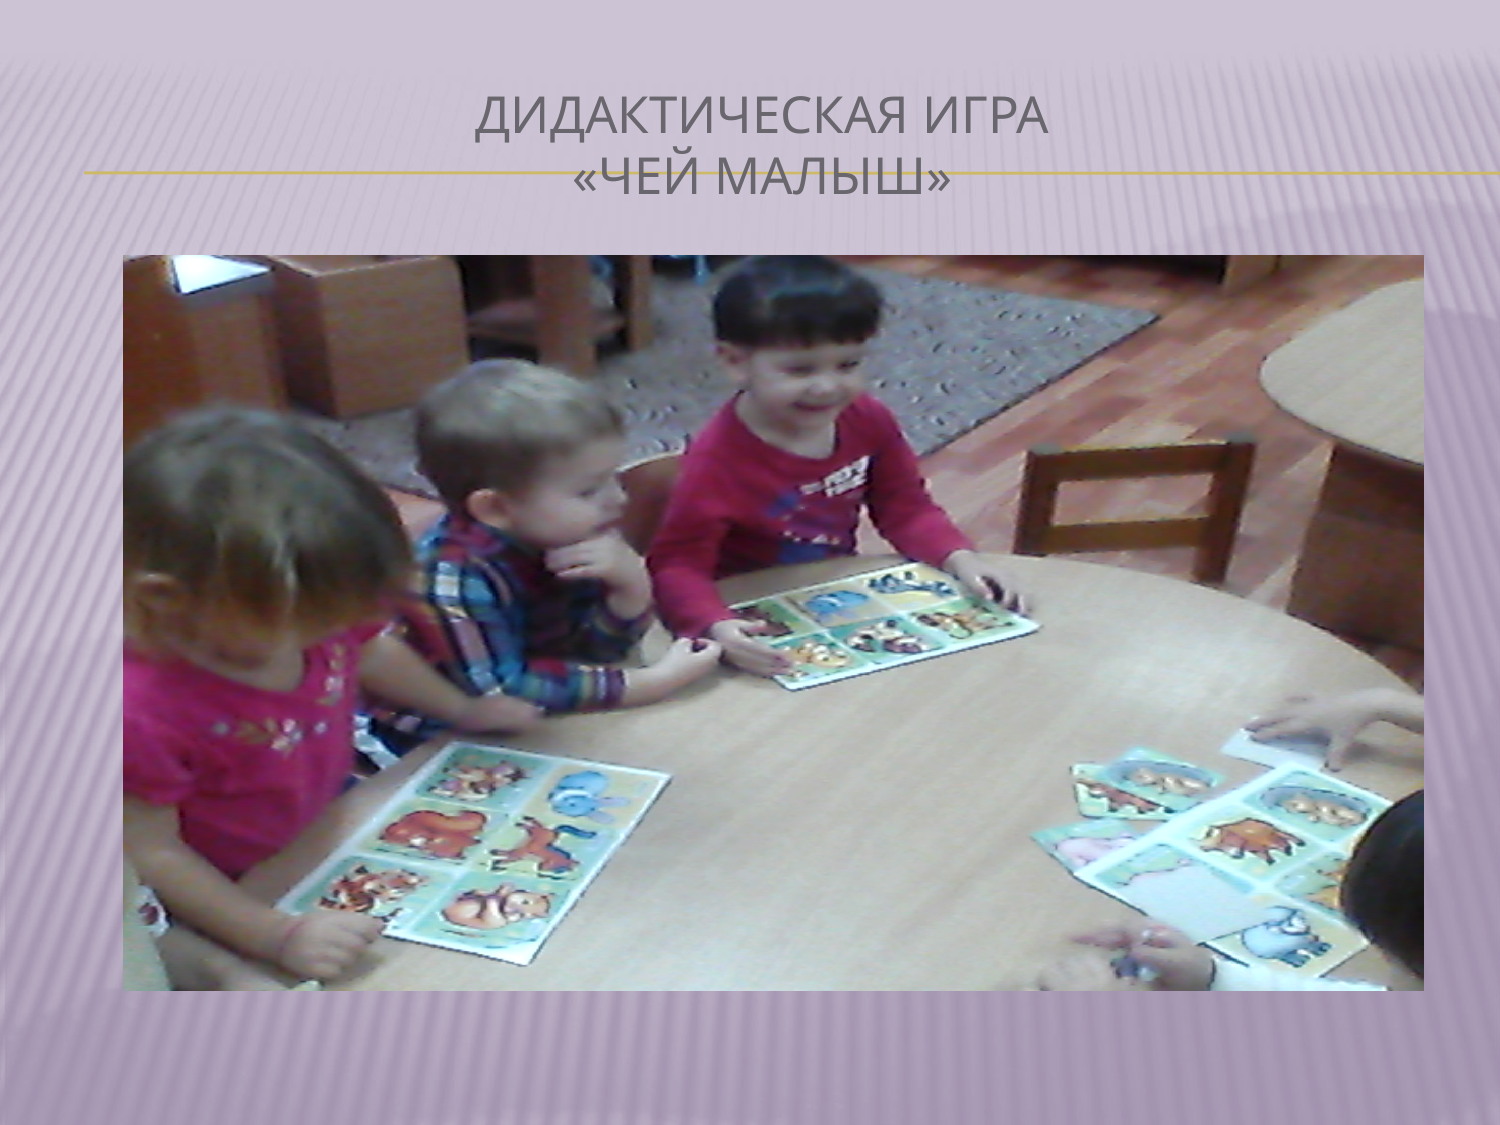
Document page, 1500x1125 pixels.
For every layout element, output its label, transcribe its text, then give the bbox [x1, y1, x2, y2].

title Дидактическая игра «ЧЕЙ МАЛЫШ» [50, 75, 1475, 213]
picture [123, 255, 1424, 991]
